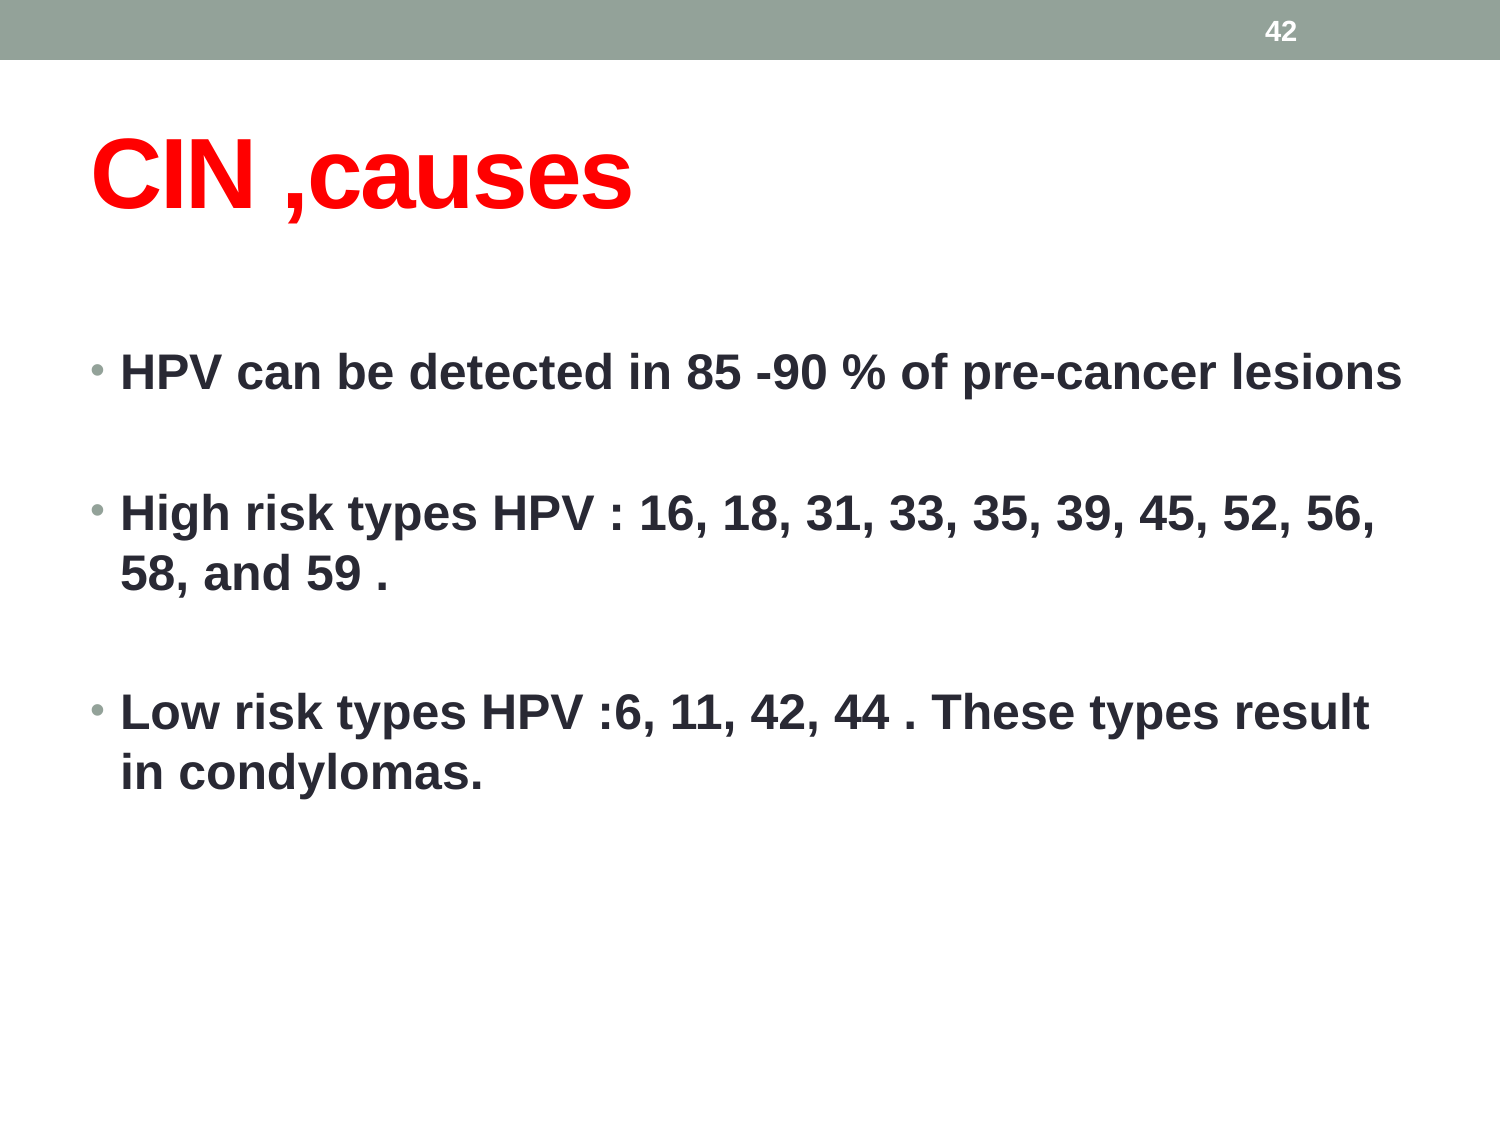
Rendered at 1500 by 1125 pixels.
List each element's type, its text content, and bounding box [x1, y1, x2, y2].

title CIN ,causes [75, 87, 1425, 250]
list HPV can be detected in 85 -90 % of pre-cancer lesions High risk types HPV : 16, 18, 31, 33, 35, 39, 45, 52, 56, 58, and 59 . Low risk types HPV :6, 11, 42, 44 . These types result in condylomas. [75, 262, 1425, 1063]
slide_number 42 [1250, 3, 1425, 57]
